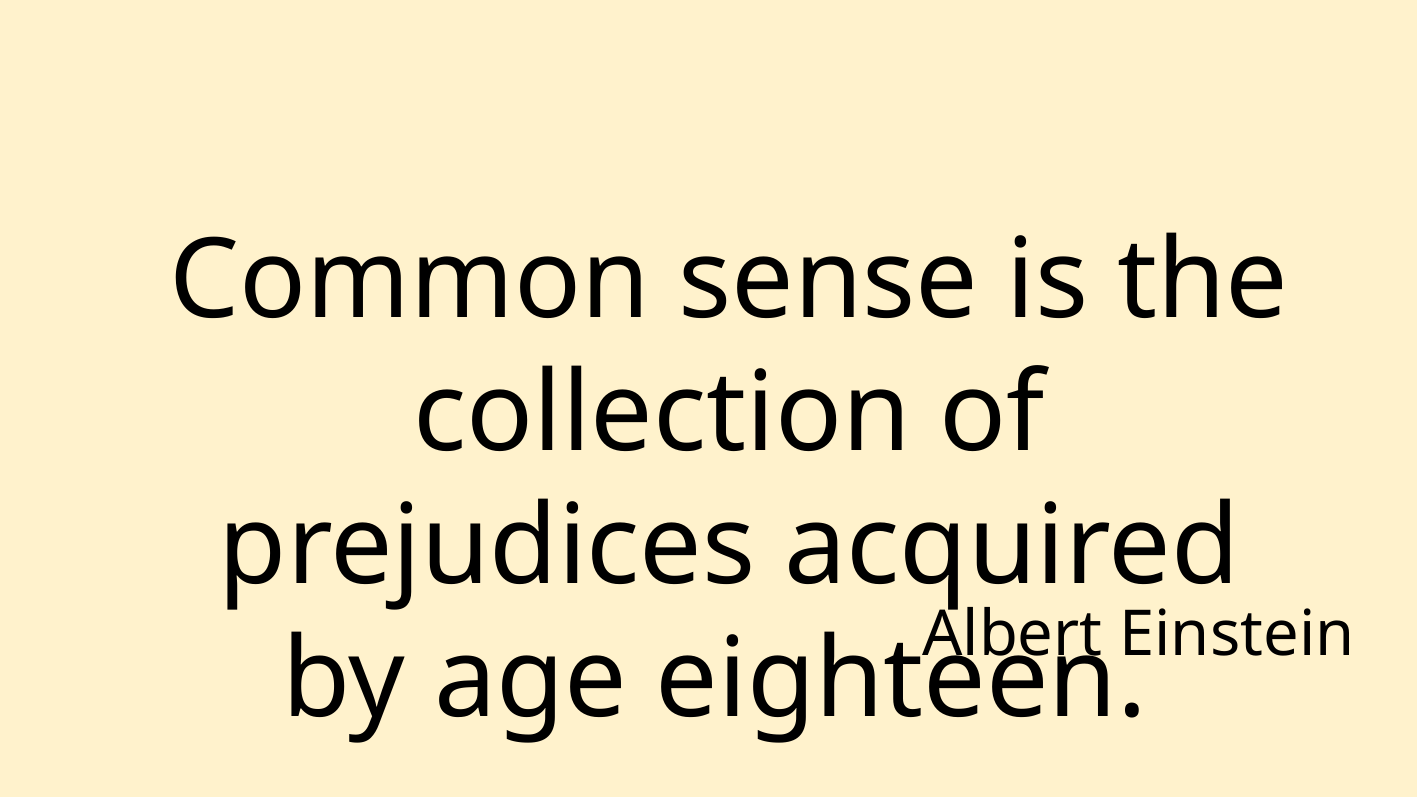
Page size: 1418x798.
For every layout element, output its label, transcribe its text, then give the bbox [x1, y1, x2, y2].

text_box Albert Einstein [907, 584, 1418, 676]
text_box Common sense is the collection of prejudices acquired by age eighteen. [143, 198, 1316, 747]
